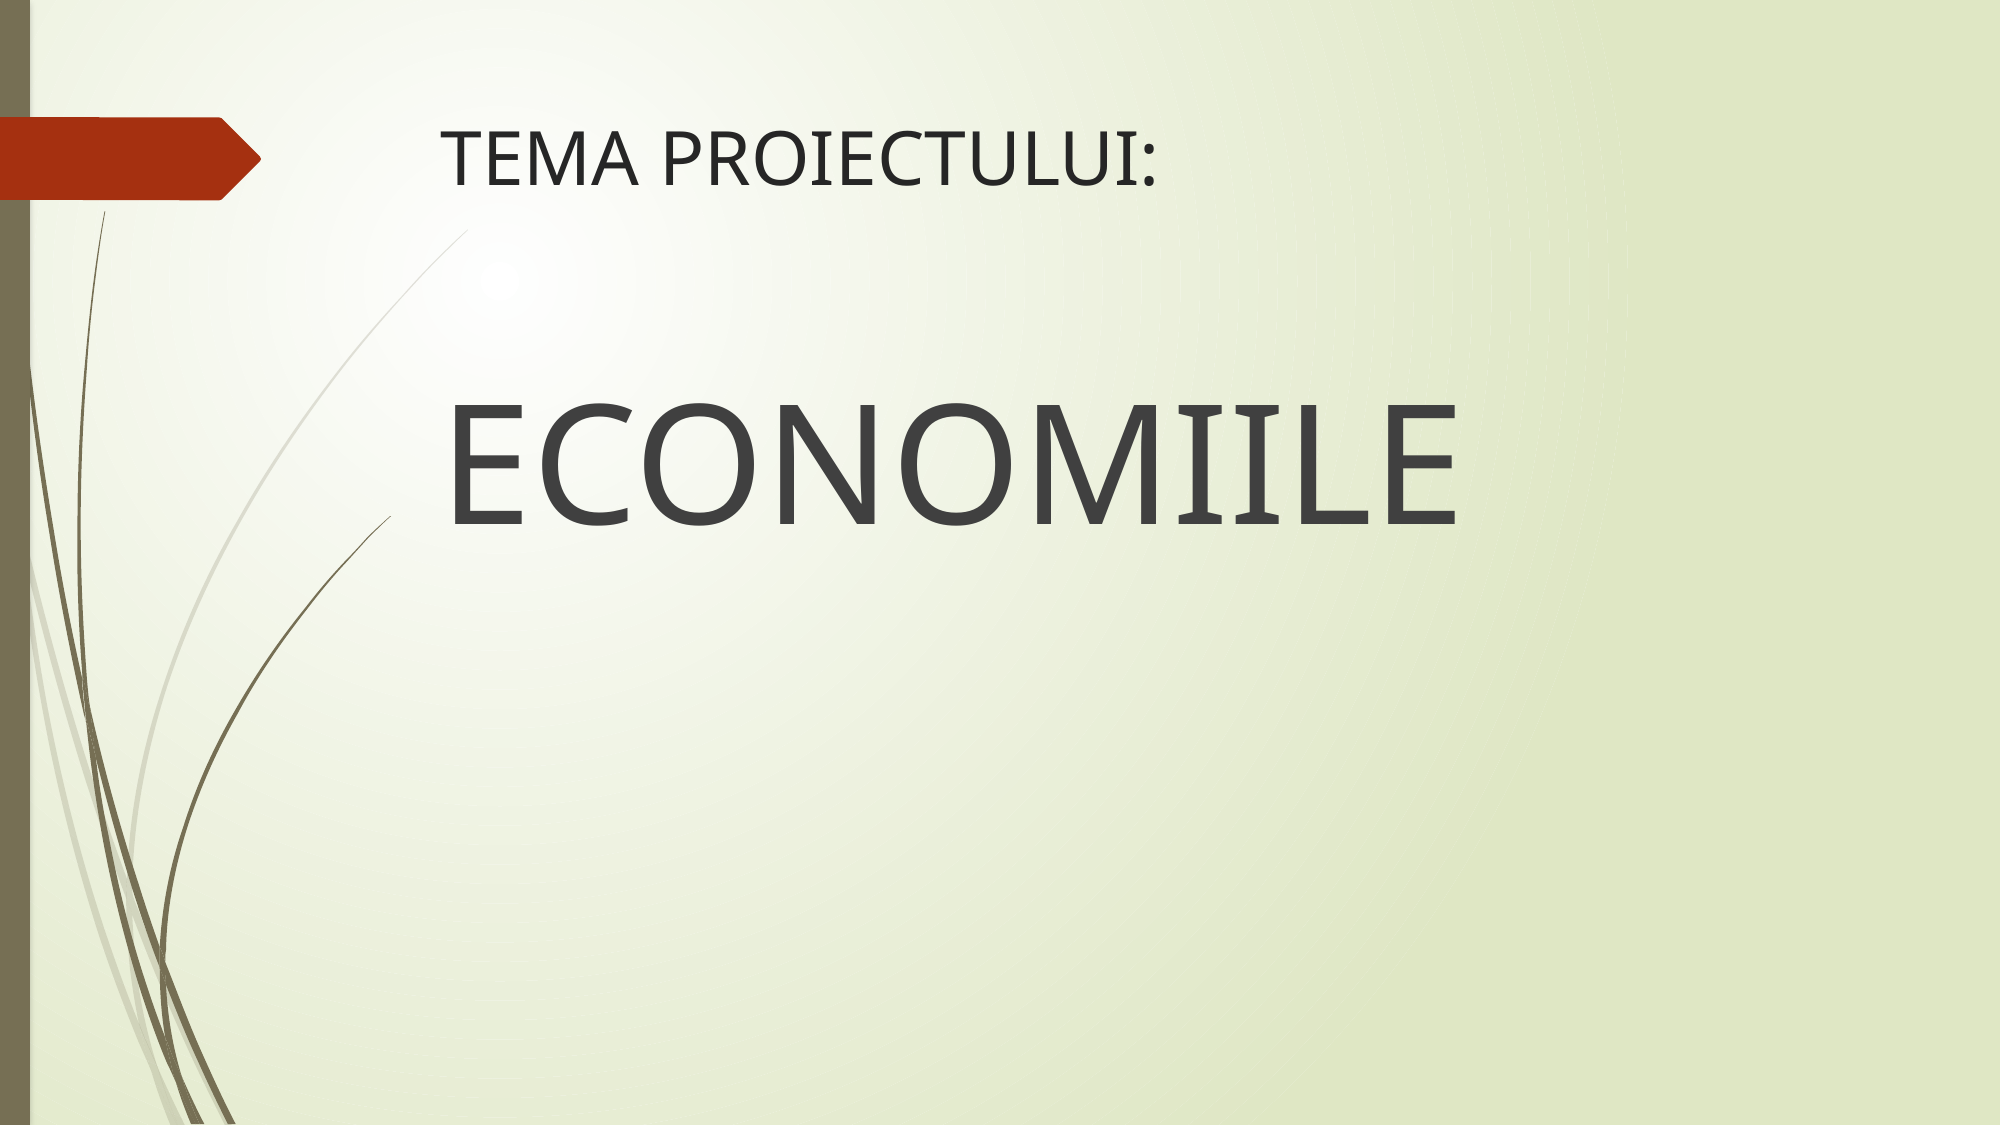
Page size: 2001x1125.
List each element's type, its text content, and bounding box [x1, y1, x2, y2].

title TEMA PROIECTULUI: [425, 102, 1888, 313]
list ECONOMIILE [424, 350, 1594, 545]
